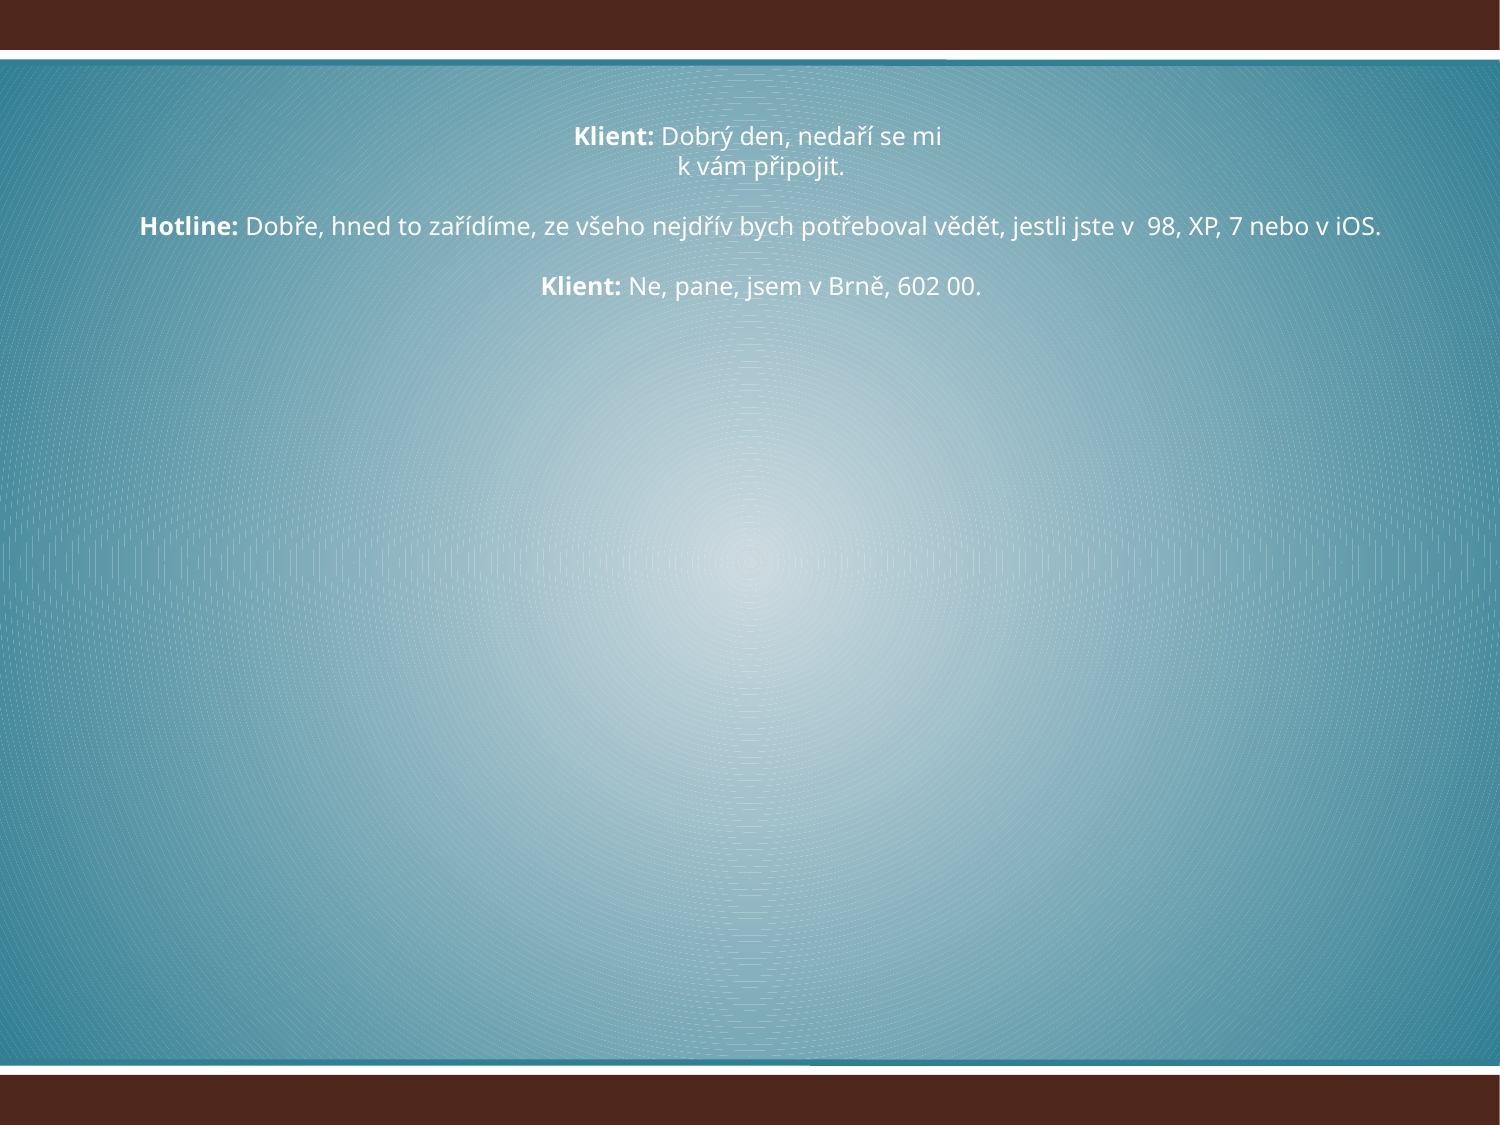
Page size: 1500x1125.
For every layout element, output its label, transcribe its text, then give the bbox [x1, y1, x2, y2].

title Klient: Dobrý den, nedaří se mi k vám připojit. Hotline: Dobře, hned to zařídíme, ze všeho nejdřív bych potřeboval vědět, jestli jste v 98, XP, 7 nebo v iOS. Klient: Ne, pane, jsem v Brně, 602 00. [123, 113, 1399, 337]
